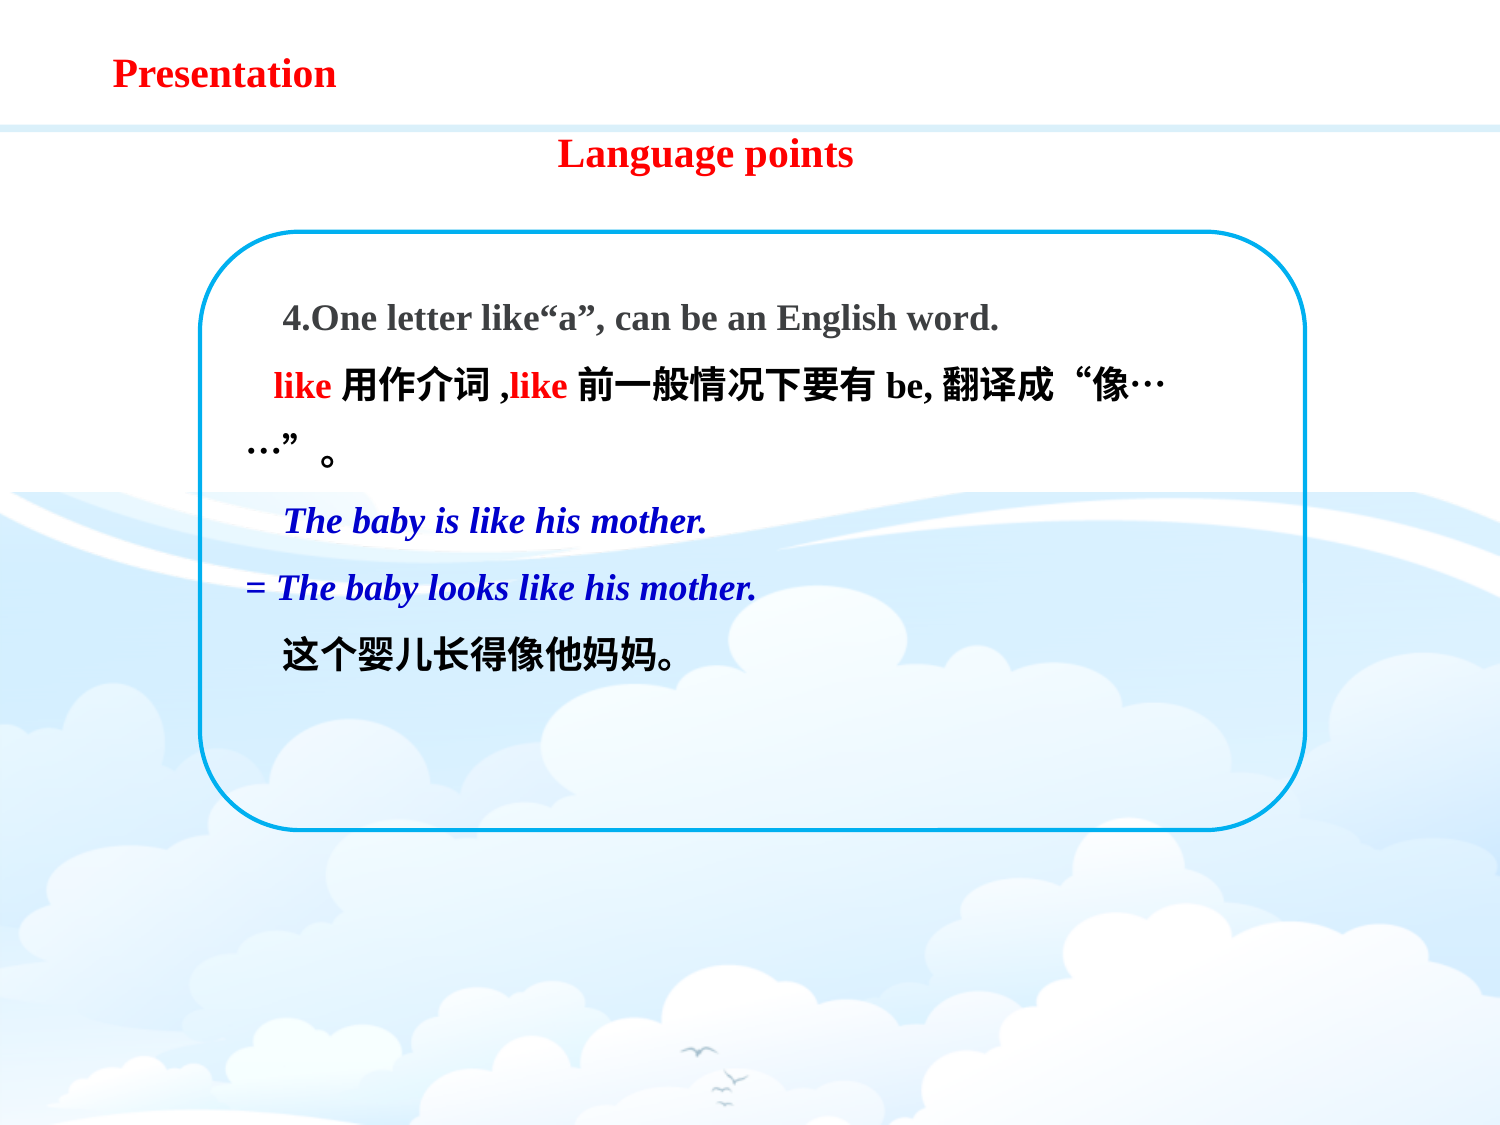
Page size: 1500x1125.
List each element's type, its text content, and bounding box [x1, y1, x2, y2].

text_box [197, 229, 1308, 833]
text_box Presentation [91, 27, 360, 115]
text_box Language points [536, 107, 1116, 195]
